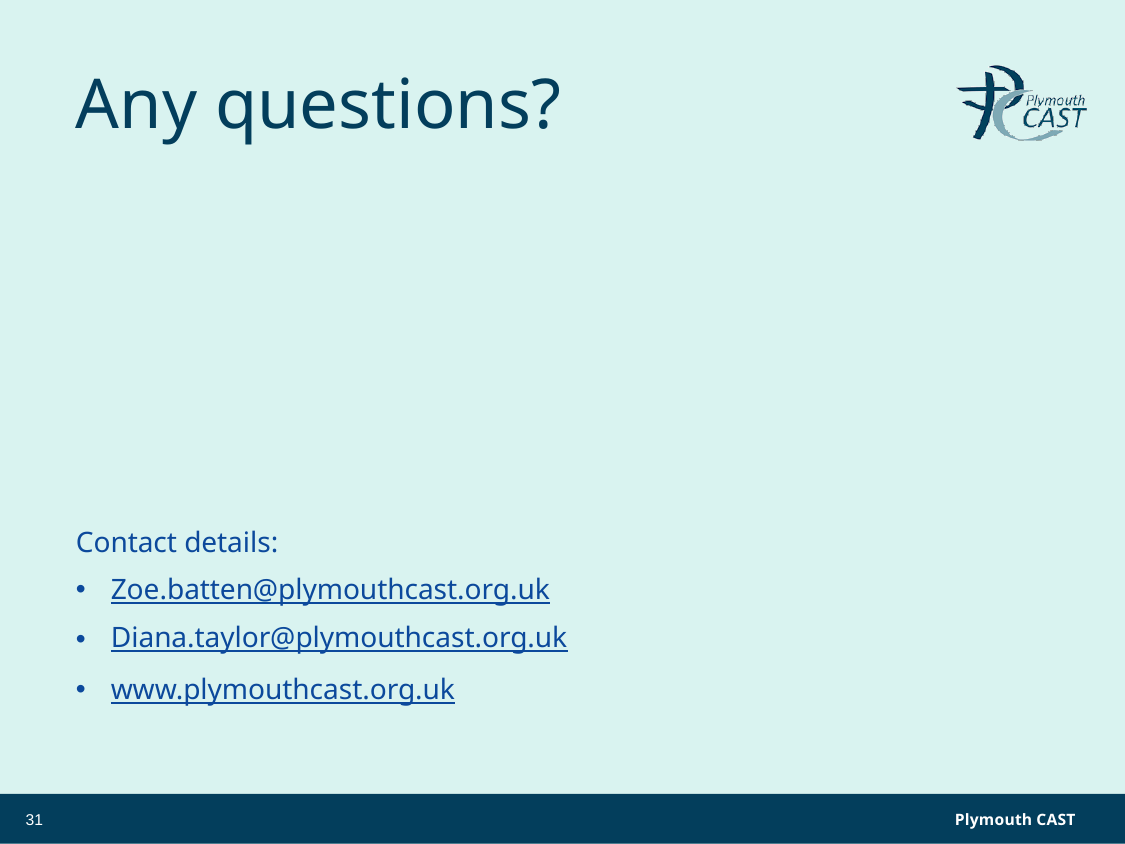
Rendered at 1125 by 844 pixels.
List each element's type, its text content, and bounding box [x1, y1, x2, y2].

slide_number 31 [10, 800, 61, 838]
title Any questions? [60, 50, 938, 150]
picture [956, 65, 1087, 141]
list Contact details: Zoe.batten@plymouthcast.org.uk Diana.taylor@plymouthcast.org.uk www.plymouthcast.org.uk [60, 181, 1077, 741]
